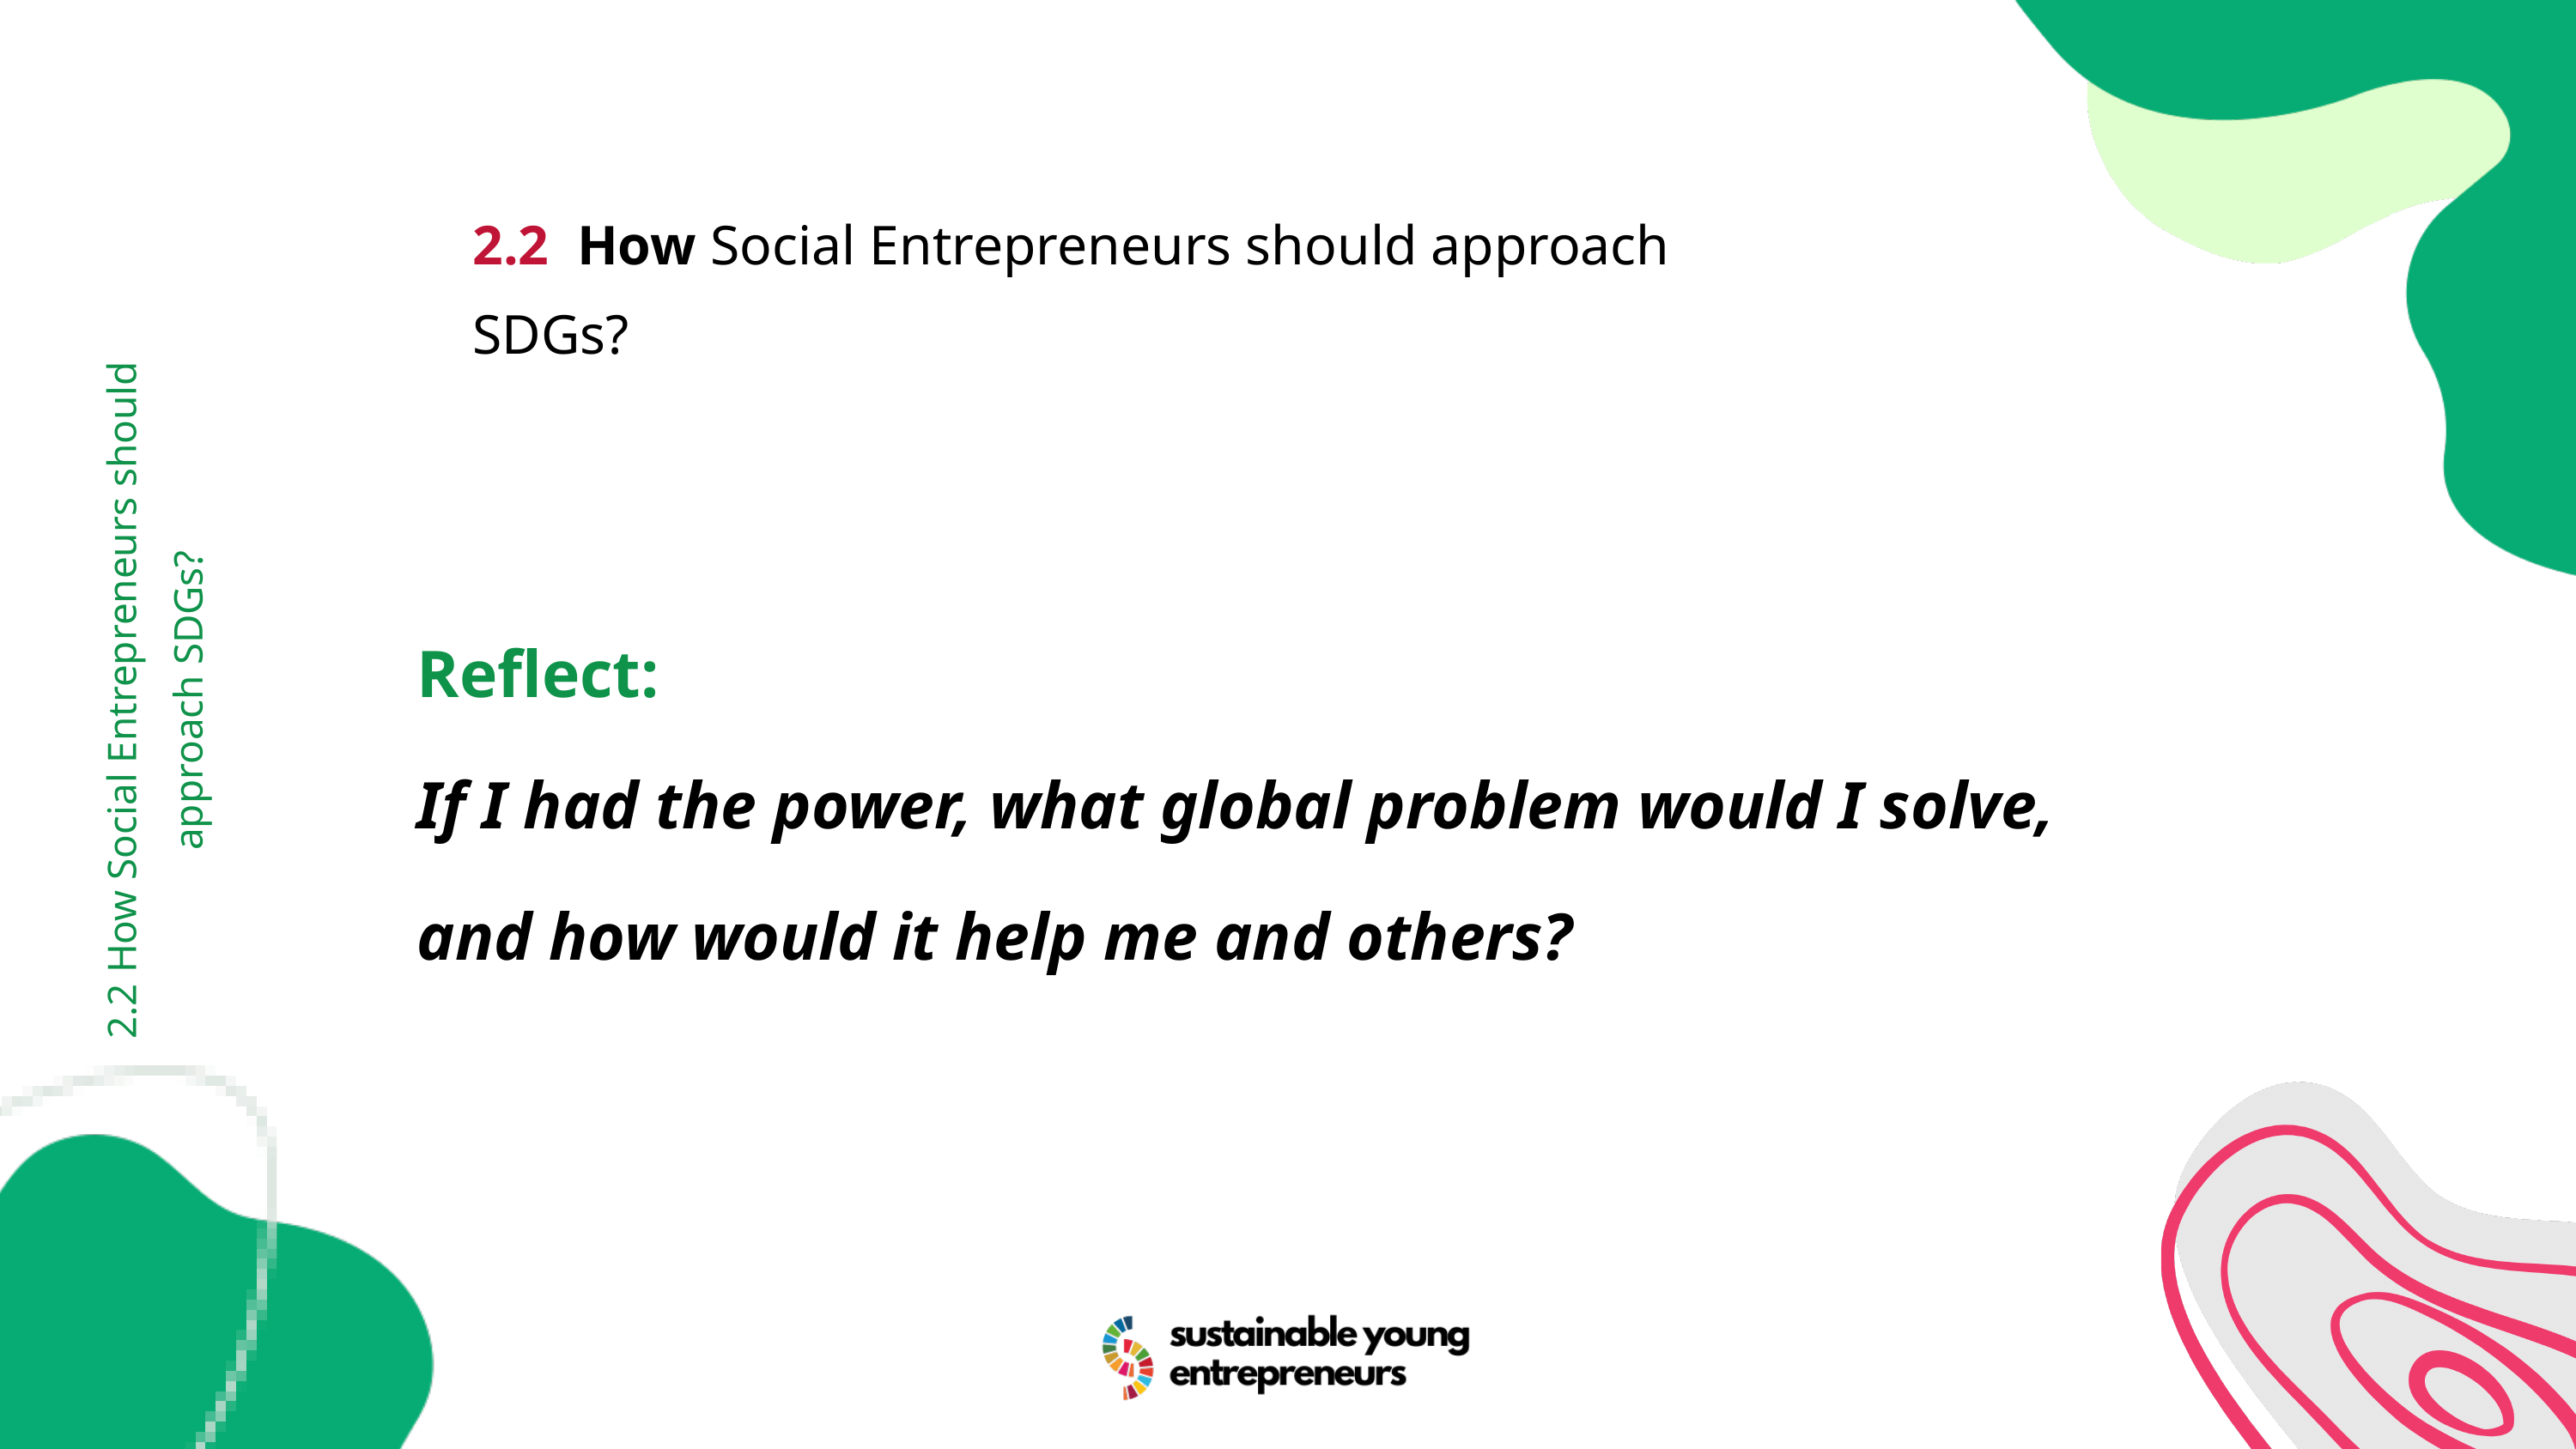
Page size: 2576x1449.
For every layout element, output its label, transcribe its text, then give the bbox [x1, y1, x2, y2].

text_box [0, 1035, 277, 1449]
text_box Reflect: If I had the power, what global problem would I solve, and how would it help me and others? [416, 579, 2087, 1105]
text_box 2.2 How Social Entrepreneurs should approach SDGs? [77, 300, 210, 1100]
text_box 2.2 How Social Entrepreneurs should approach SDGs? [472, 185, 1822, 366]
text_box [2160, 1082, 2576, 1449]
text_box [277, 1128, 443, 1449]
text_box [2014, 0, 2576, 579]
text_box [1086, 1303, 1490, 1416]
